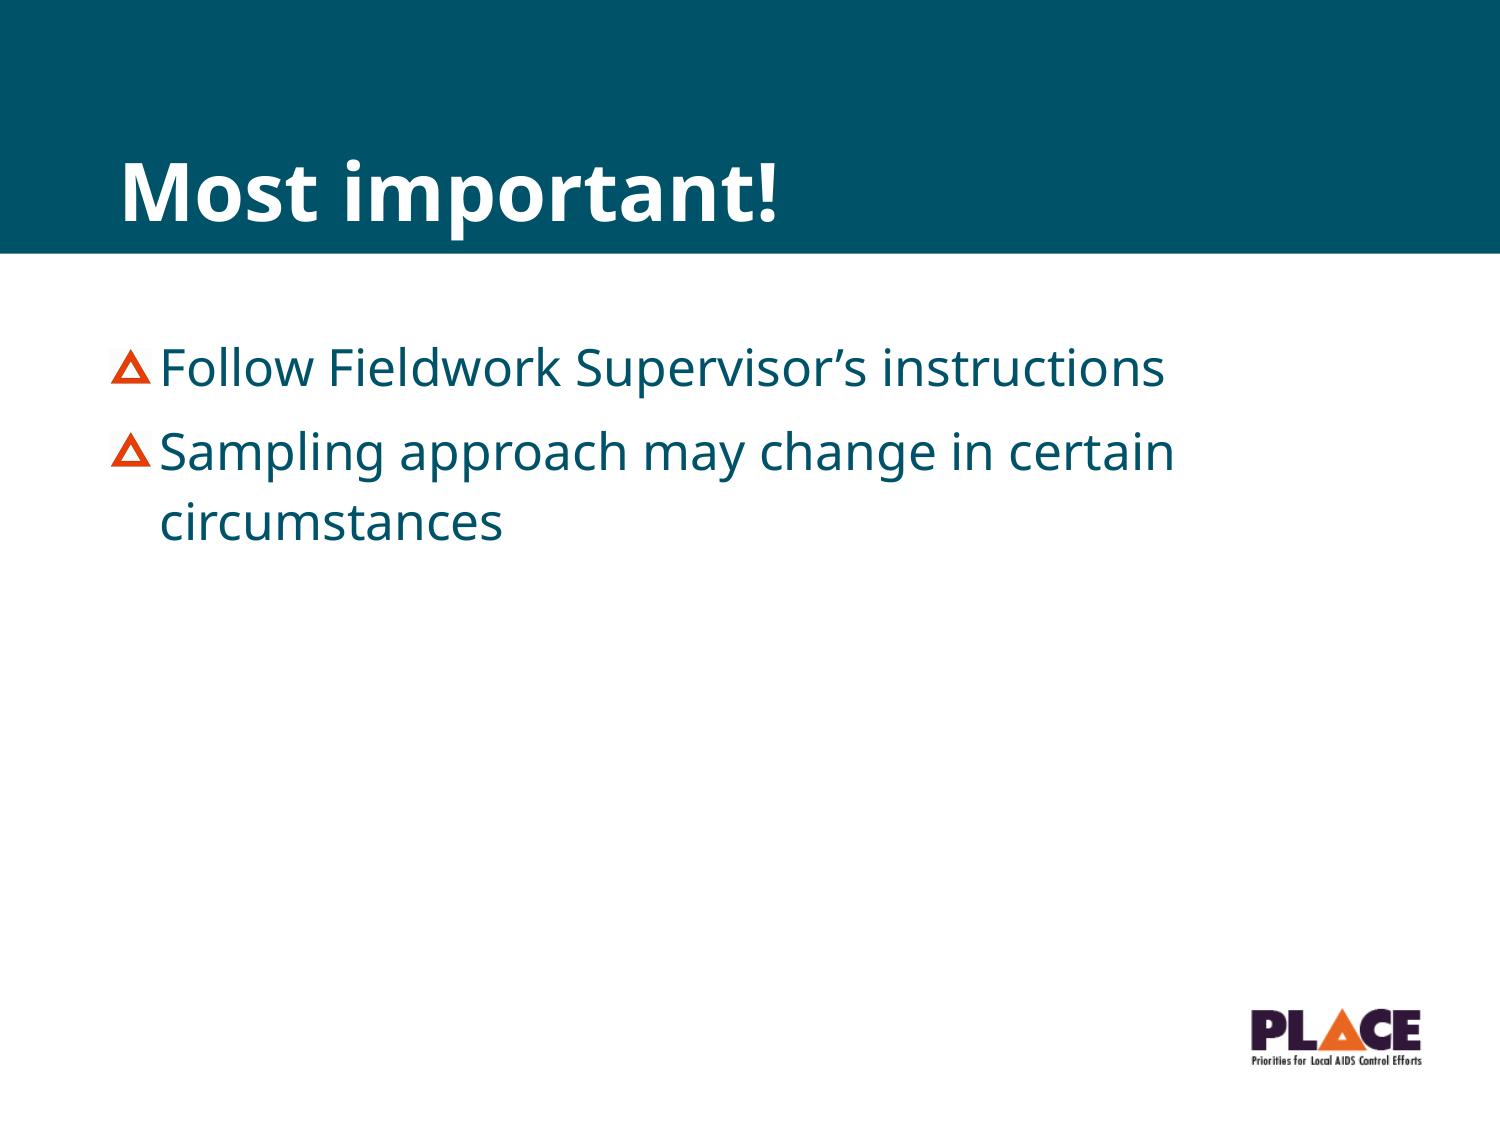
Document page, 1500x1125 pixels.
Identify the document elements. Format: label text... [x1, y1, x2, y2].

picture [109, 431, 152, 468]
title Most important! [103, 112, 1397, 278]
list Follow Fieldwork Supervisor’s instructions Sampling approach may change in certain circumstances [94, 319, 1334, 695]
picture [109, 348, 152, 385]
